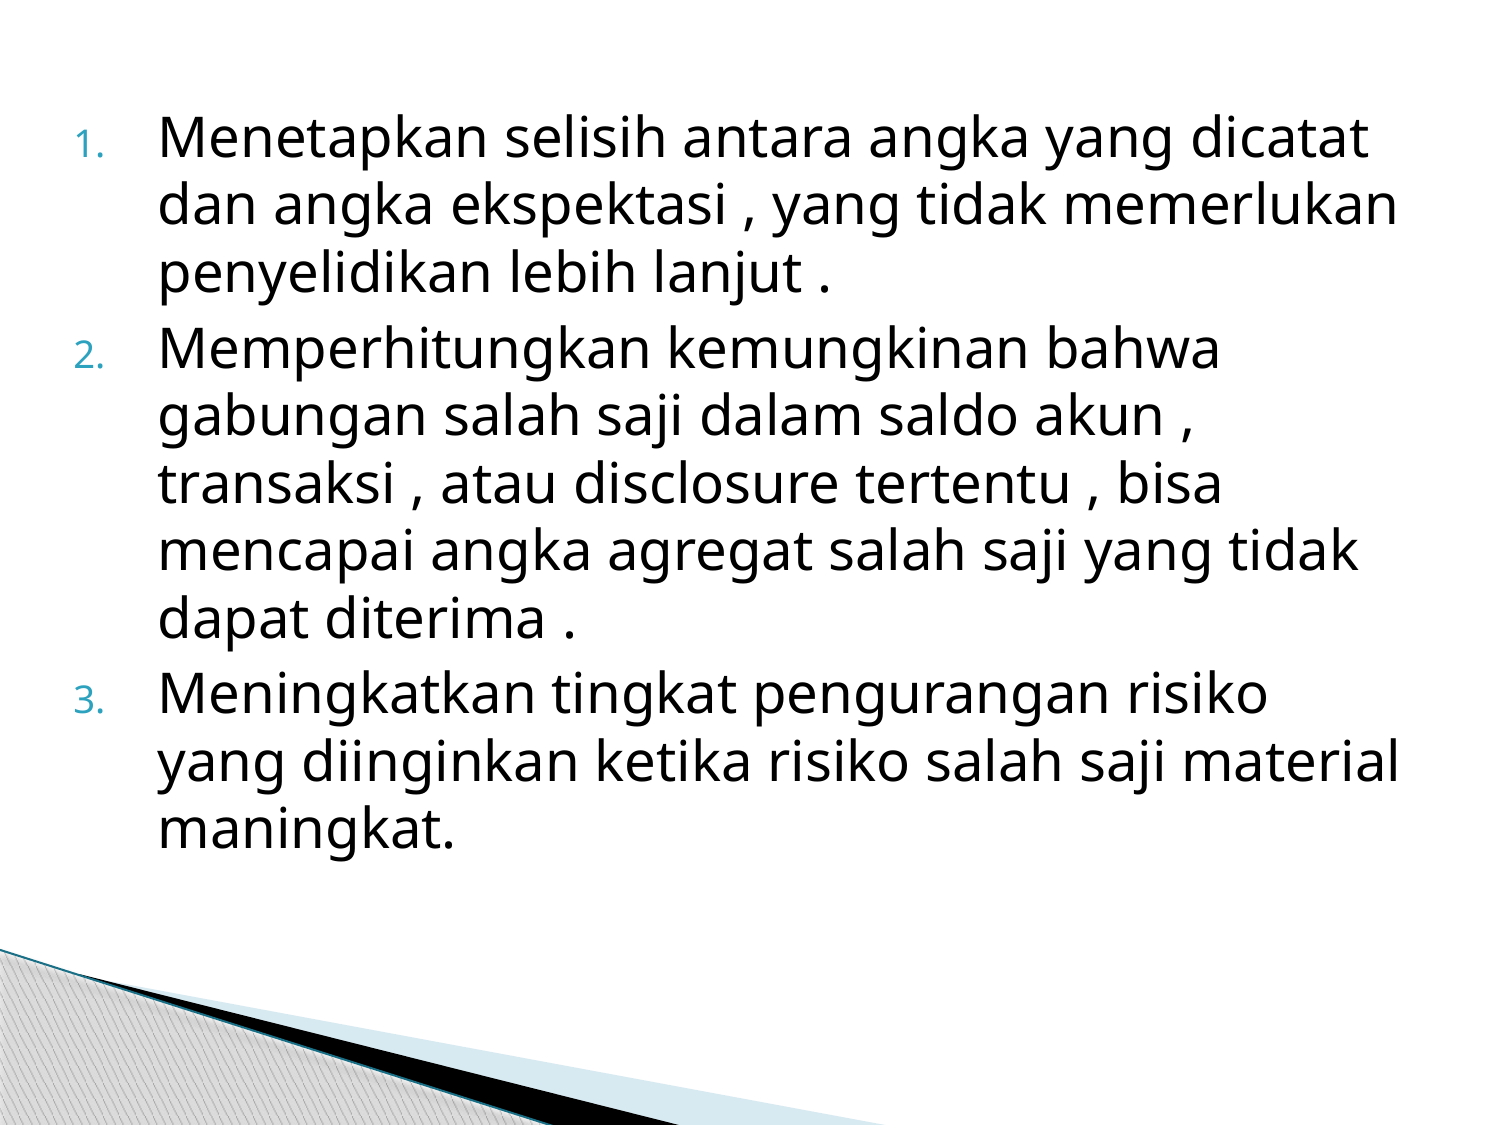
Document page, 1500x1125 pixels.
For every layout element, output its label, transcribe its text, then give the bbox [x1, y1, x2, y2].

list Menetapkan selisih antara angka yang dicatat dan angka ekspektasi , yang tidak memerlukan penyelidikan lebih lanjut . Memperhitungkan kemungkinan bahwa gabungan salah saji dalam saldo akun , transaksi , atau disclosure tertentu , bisa mencapai angka agregat salah saji yang tidak dapat diterima . Meningkatkan tingkat pengurangan risiko yang diinginkan ketika risiko salah saji material maningkat. [58, 93, 1425, 1005]
